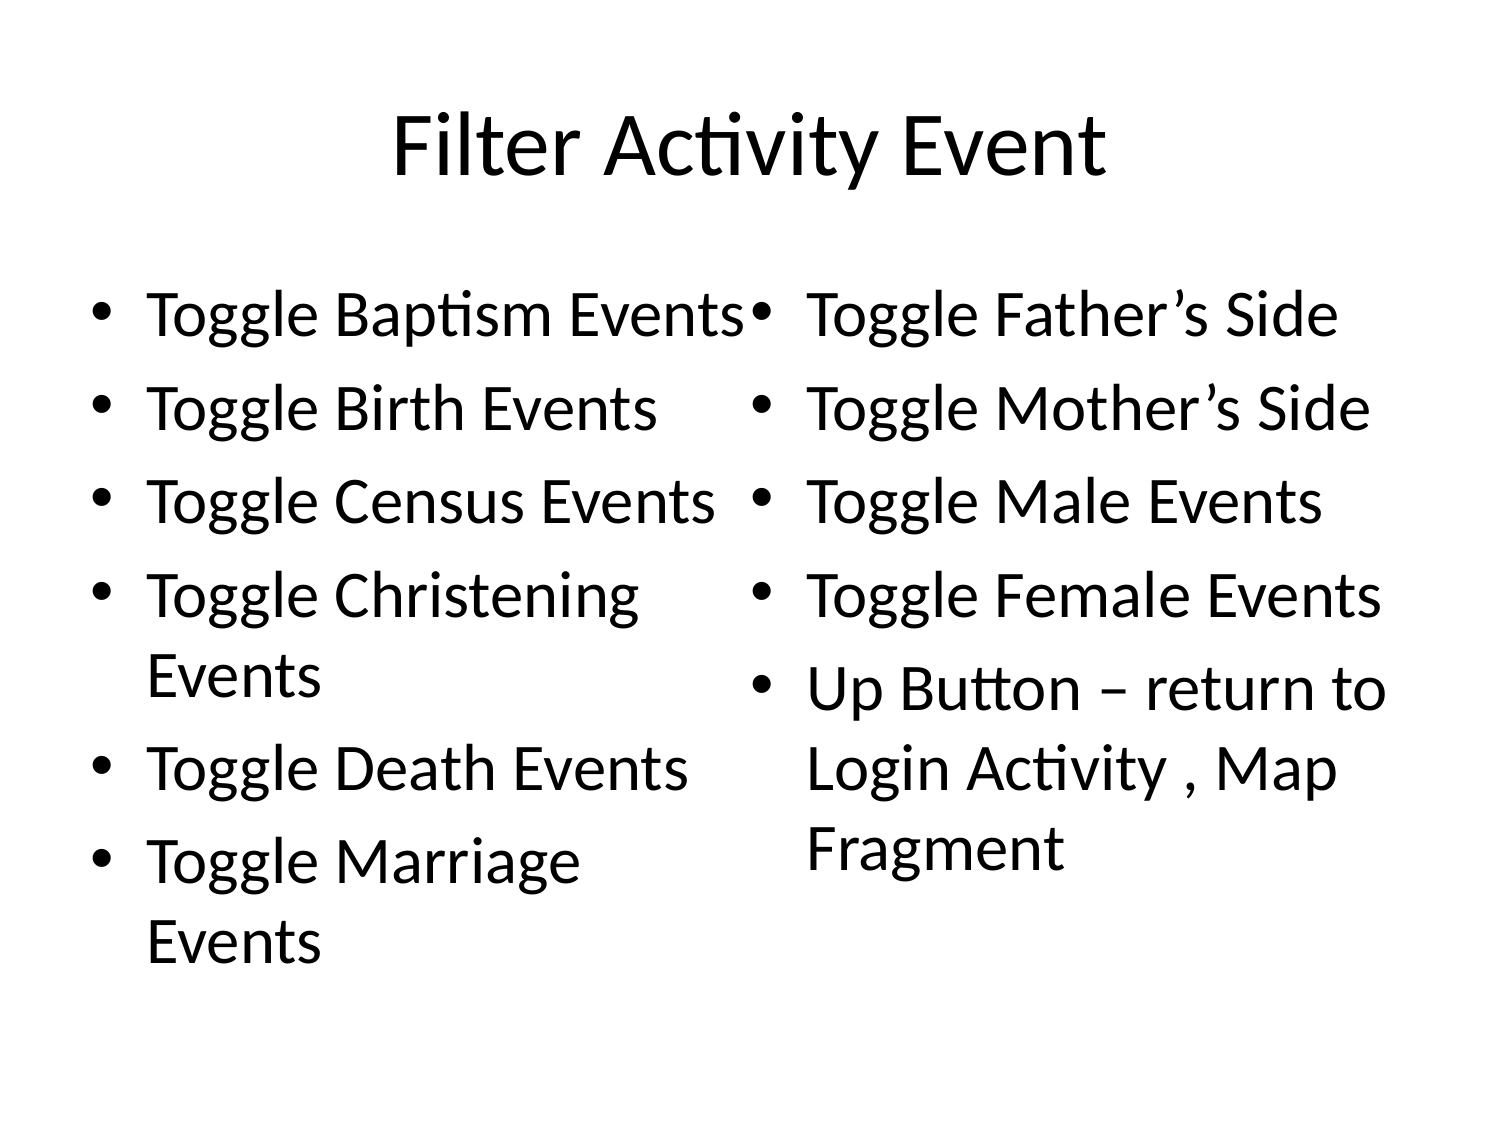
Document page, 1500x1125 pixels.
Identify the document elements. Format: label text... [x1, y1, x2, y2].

title Filter Activity Event [75, 45, 1425, 233]
list Toggle Baptism Events Toggle Birth Events Toggle Census Events Toggle Christening Events Toggle Death Events Toggle Marriage Events Toggle Father’s Side Toggle Mother’s Side Toggle Male Events Toggle Female Events Up Button – return to Login Activity , Map Fragment [75, 262, 1425, 1005]
